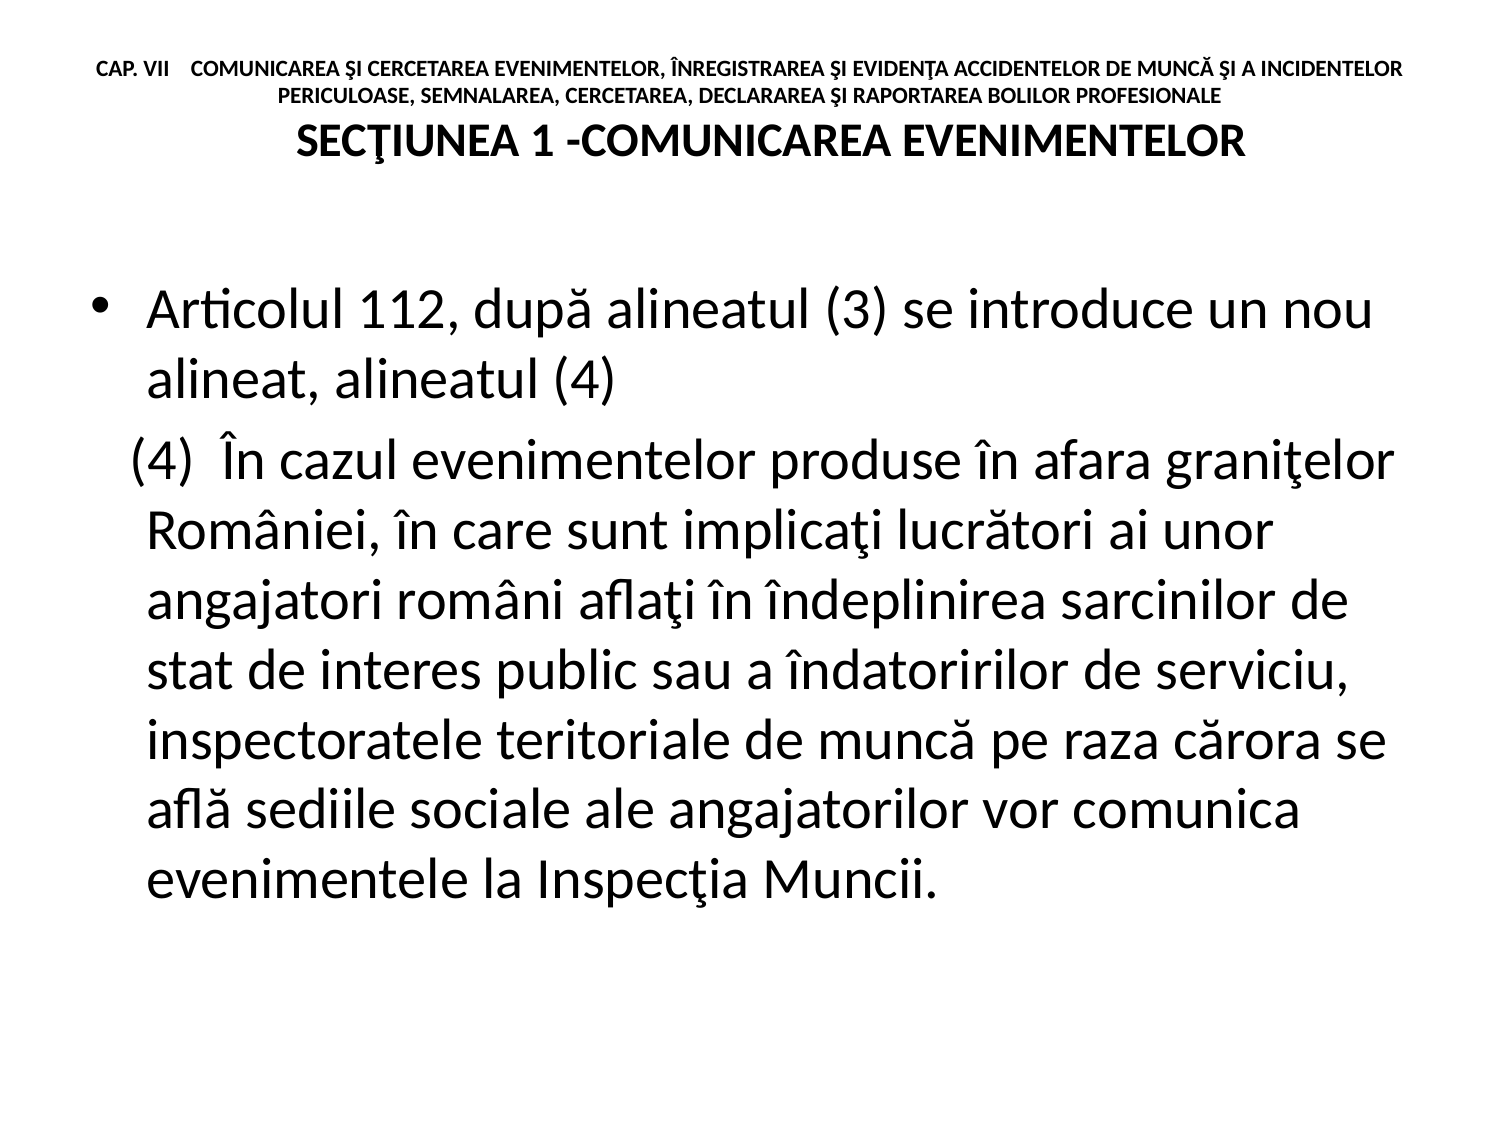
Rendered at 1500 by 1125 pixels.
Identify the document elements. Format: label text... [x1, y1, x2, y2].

title CAP. VII COMUNICAREA ŞI CERCETAREA EVENIMENTELOR, ÎNREGISTRAREA ŞI EVIDENŢA ACCIDENTELOR DE MUNCĂ ŞI A INCIDENTELOR PERICULOASE, SEMNALAREA, CERCETAREA, DECLARAREA ŞI RAPORTAREA BOLILOR PROFESIONALE SECŢIUNEA 1 -COMUNICAREA EVENIMENTELOR [75, 45, 1425, 233]
list Articolul 112, după alineatul (3) se introduce un nou alineat, alineatul (4) (4) În cazul evenimentelor produse în afara graniţelor României, în care sunt implicaţi lucrători ai unor angajatori români aflaţi în îndeplinirea sarcinilor de stat de interes public sau a îndatoririlor de serviciu, inspectoratele teritoriale de muncă pe raza cărora se află sediile sociale ale angajatorilor vor comunica evenimentele la Inspecţia Muncii. [75, 262, 1425, 1005]
